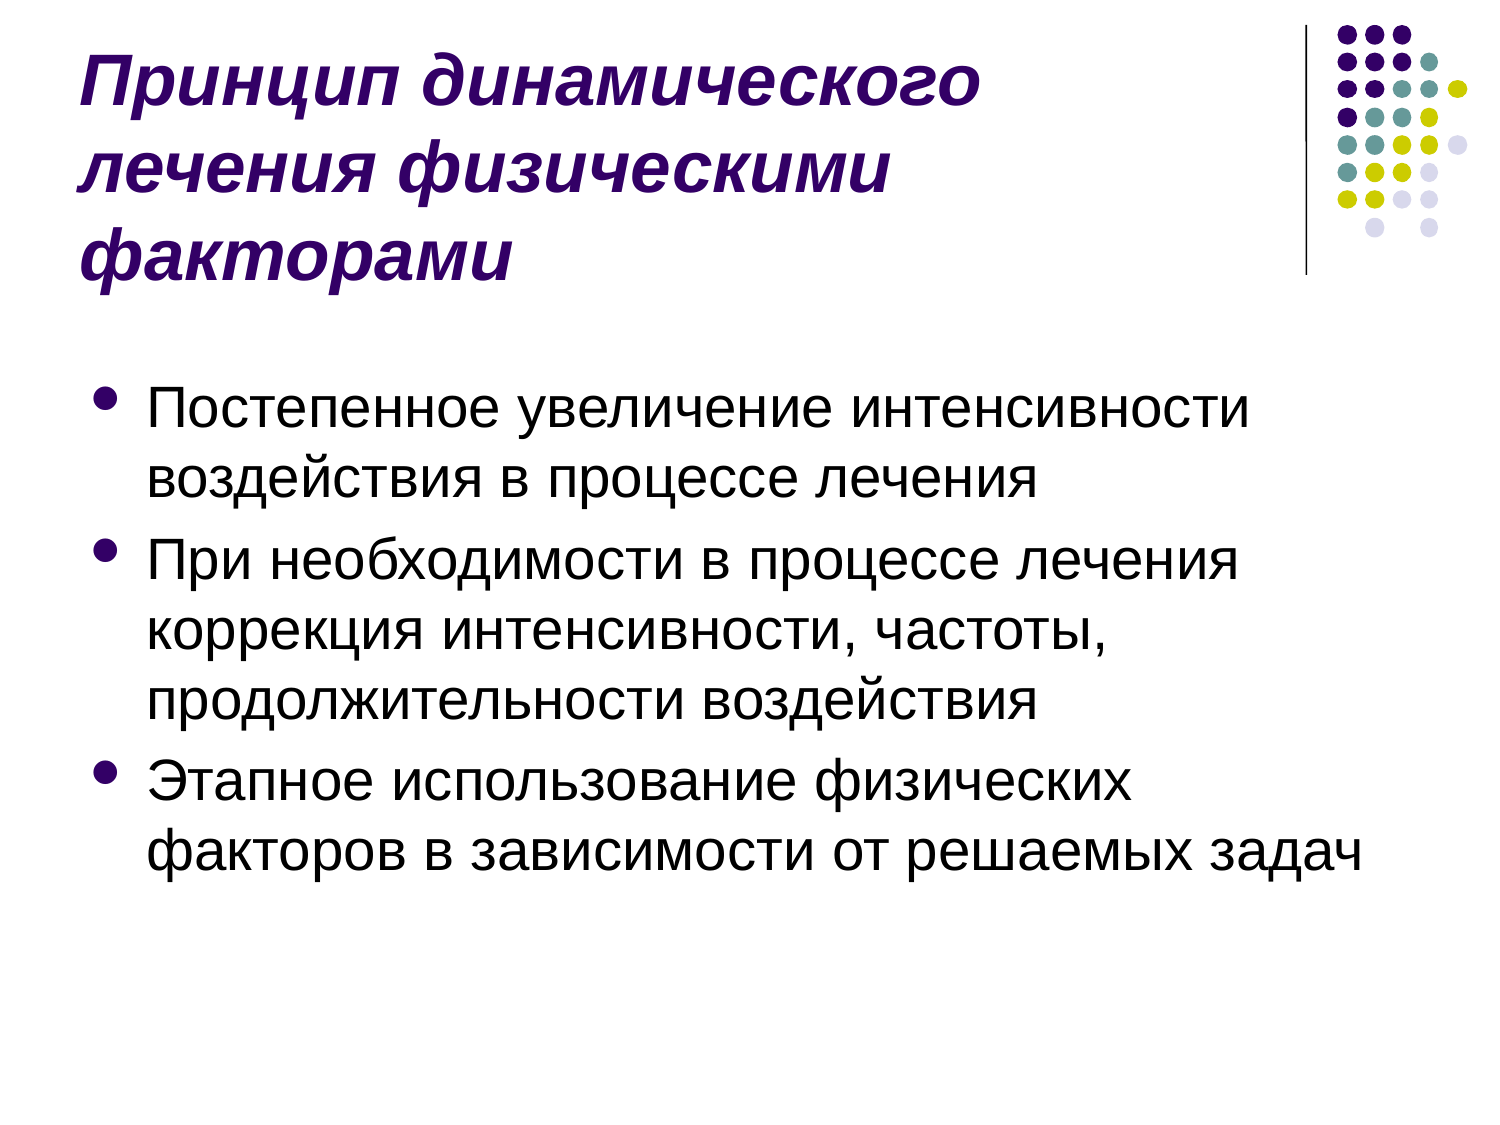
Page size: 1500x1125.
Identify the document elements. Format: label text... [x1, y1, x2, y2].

title Принцип динамического лечения физическими факторами [64, 77, 1313, 303]
list Постепенное увеличение интенсивности воздействия в процессе лечения При необходимости в процессе лечения коррекция интенсивности, частоты, продолжительности воздействия Этапное использование физических факторов в зависимости от решаемых задач [74, 361, 1426, 1083]
